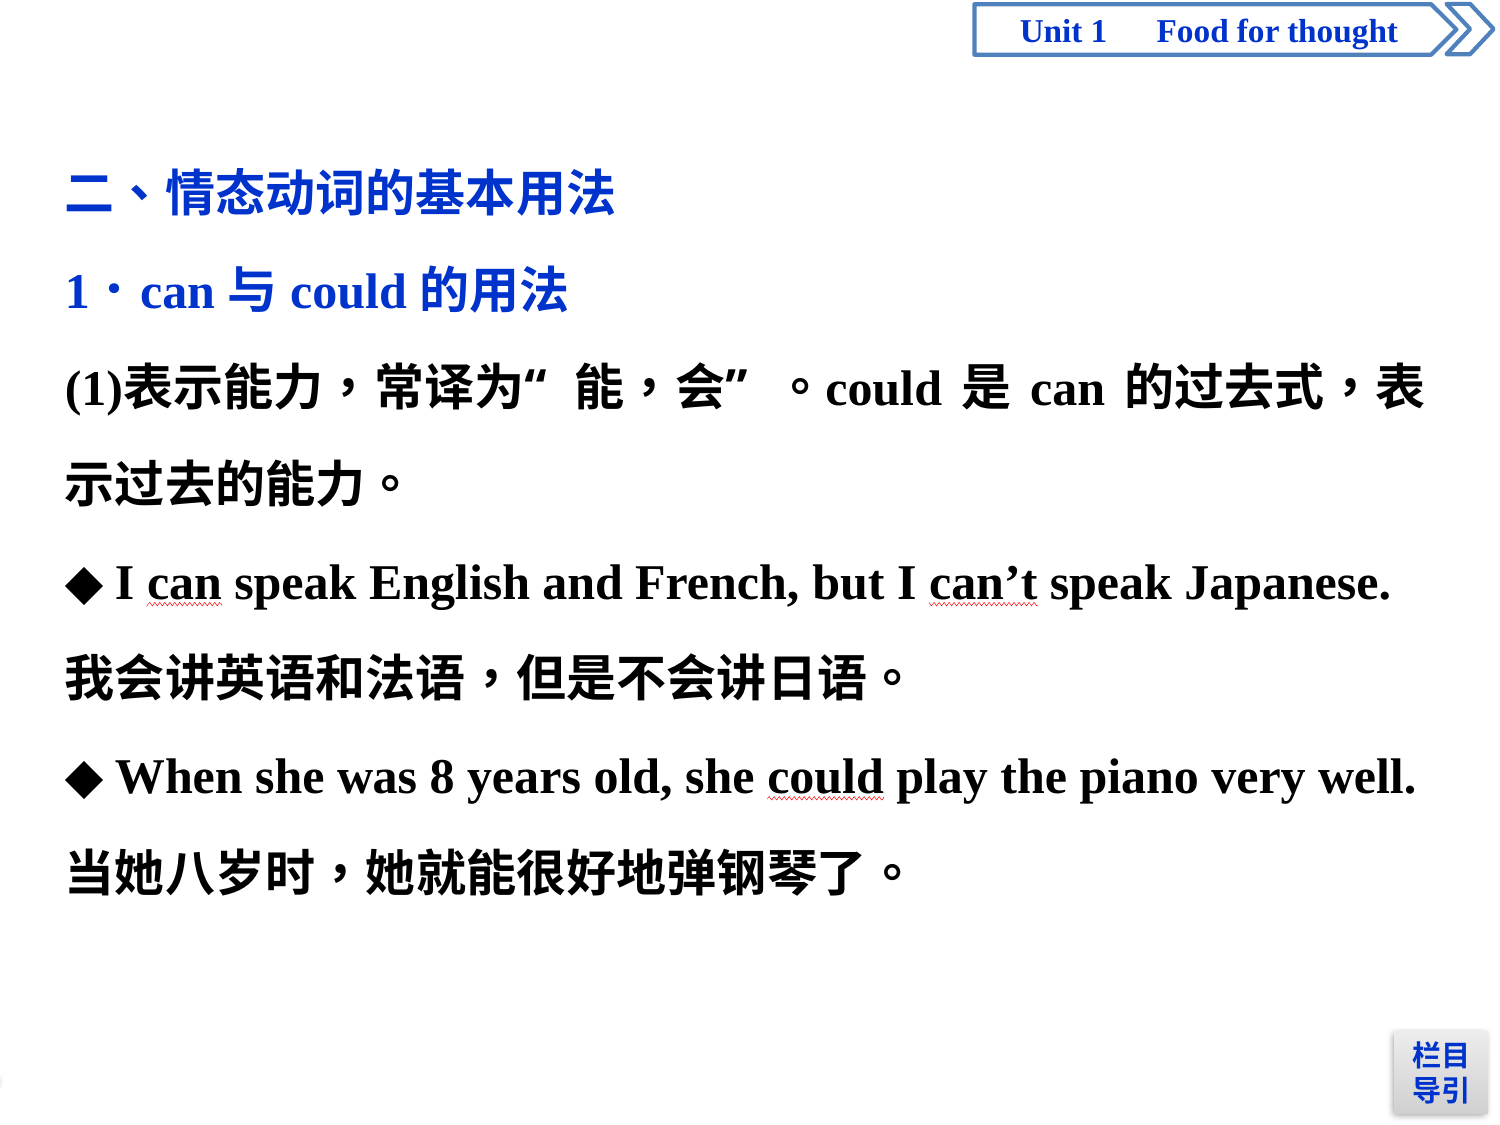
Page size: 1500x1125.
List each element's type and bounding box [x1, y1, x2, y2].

text_box [64, 160, 1426, 939]
